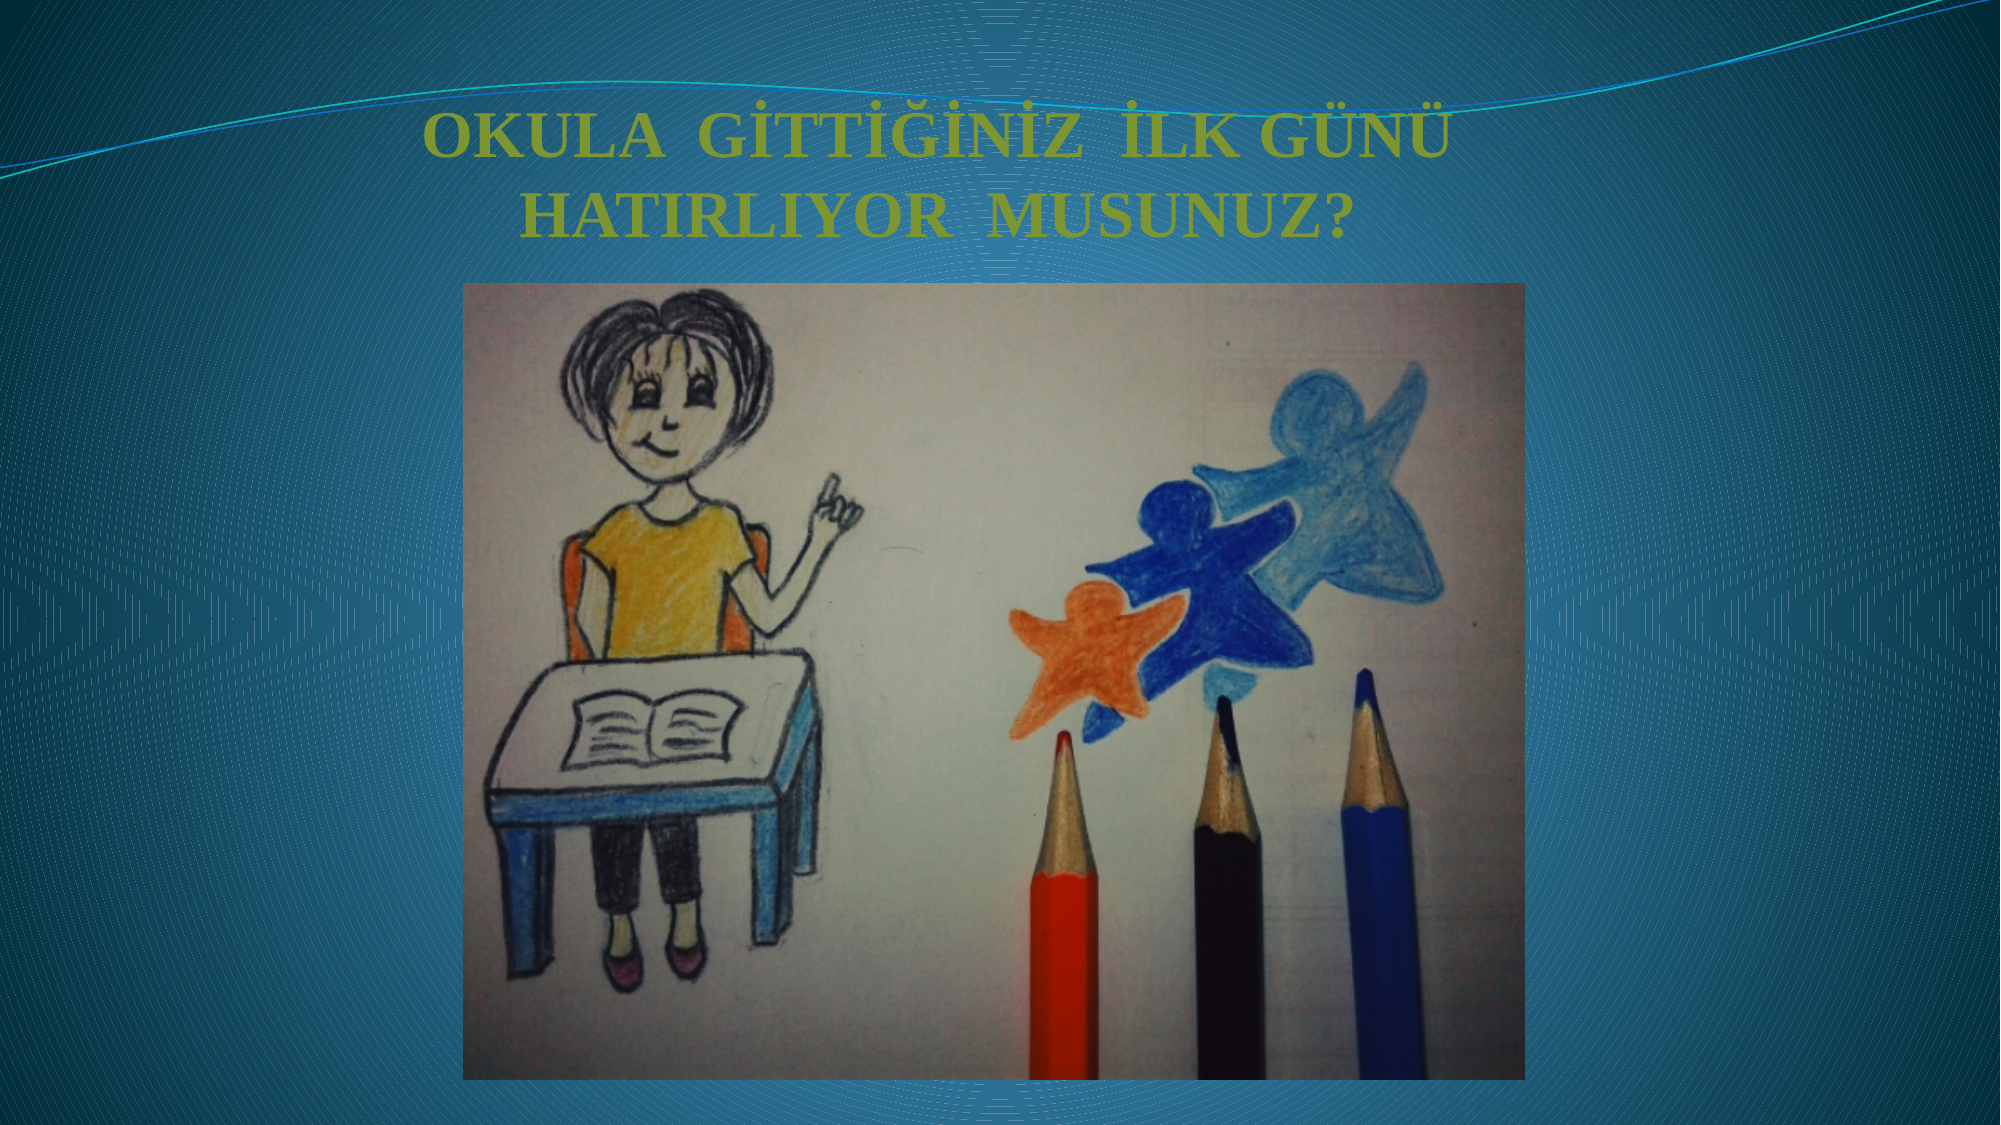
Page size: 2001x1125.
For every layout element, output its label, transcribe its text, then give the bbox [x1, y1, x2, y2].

text_box OKULA GİTTİĞİNİZ İLK GÜNÜ HATIRLIYOR MUSUNUZ? [286, 82, 1592, 258]
title [613, 267, 2000, 639]
picture [463, 283, 1525, 1080]
